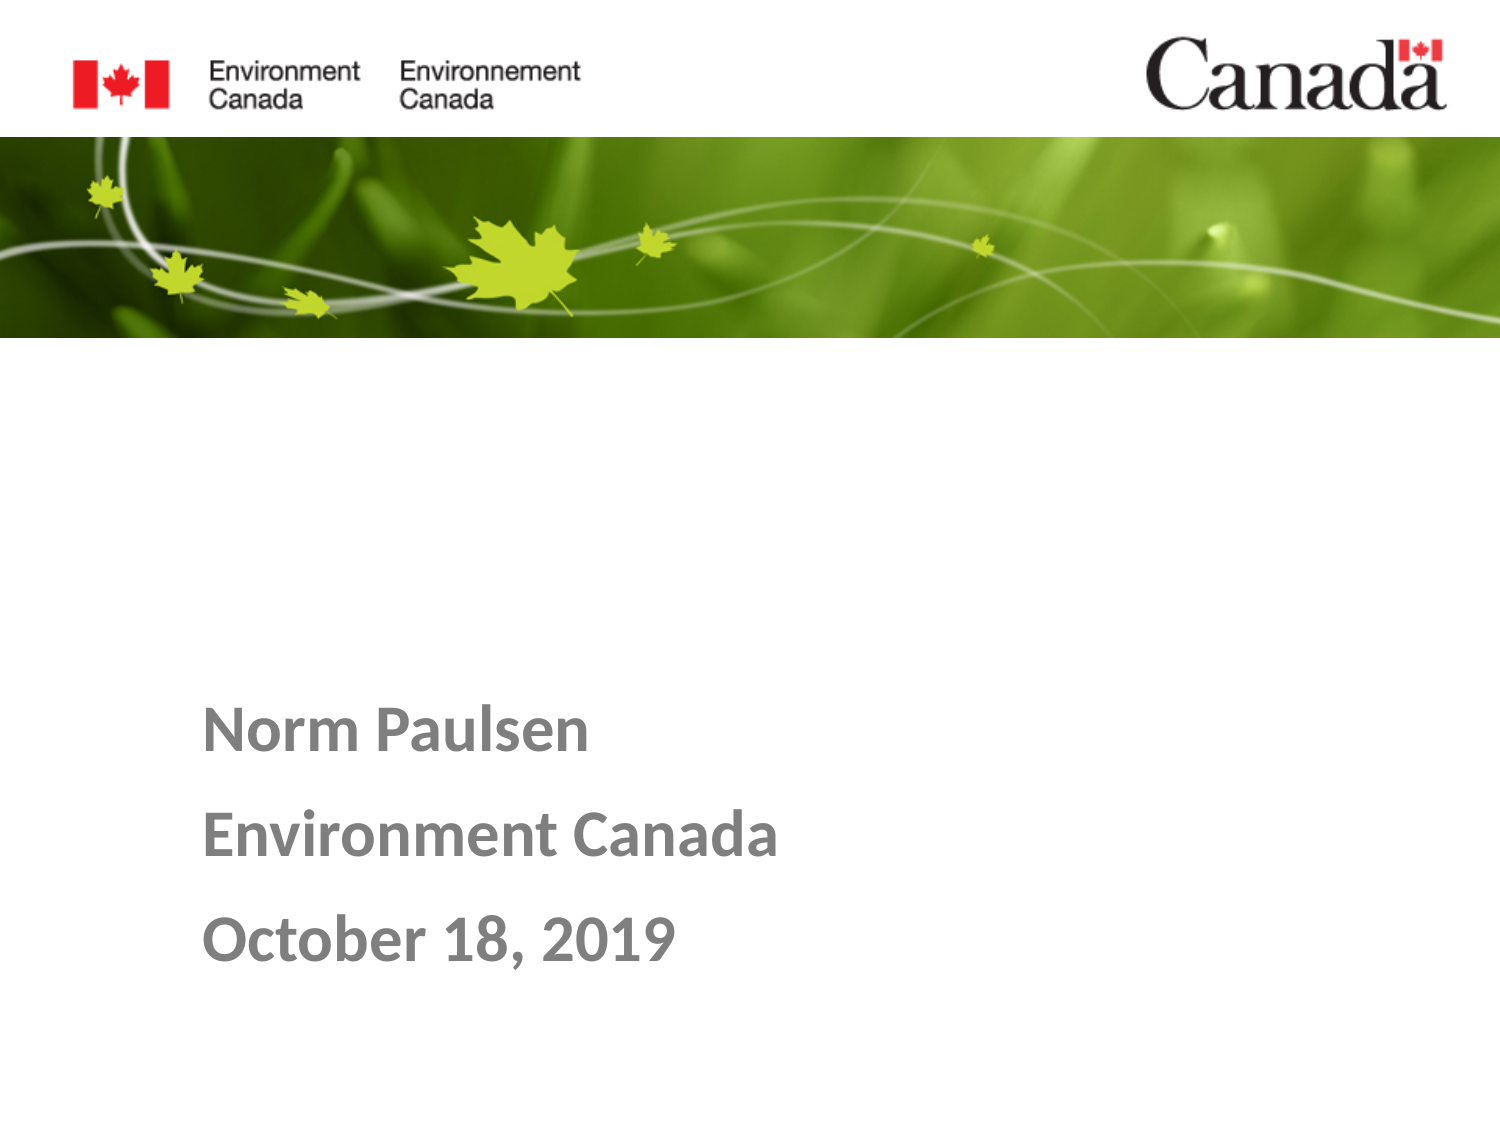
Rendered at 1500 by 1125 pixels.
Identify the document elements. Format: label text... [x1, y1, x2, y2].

subtitle Norm Paulsen Environment Canada October 18, 2019 [187, 677, 1313, 873]
picture [0, 7, 1500, 338]
